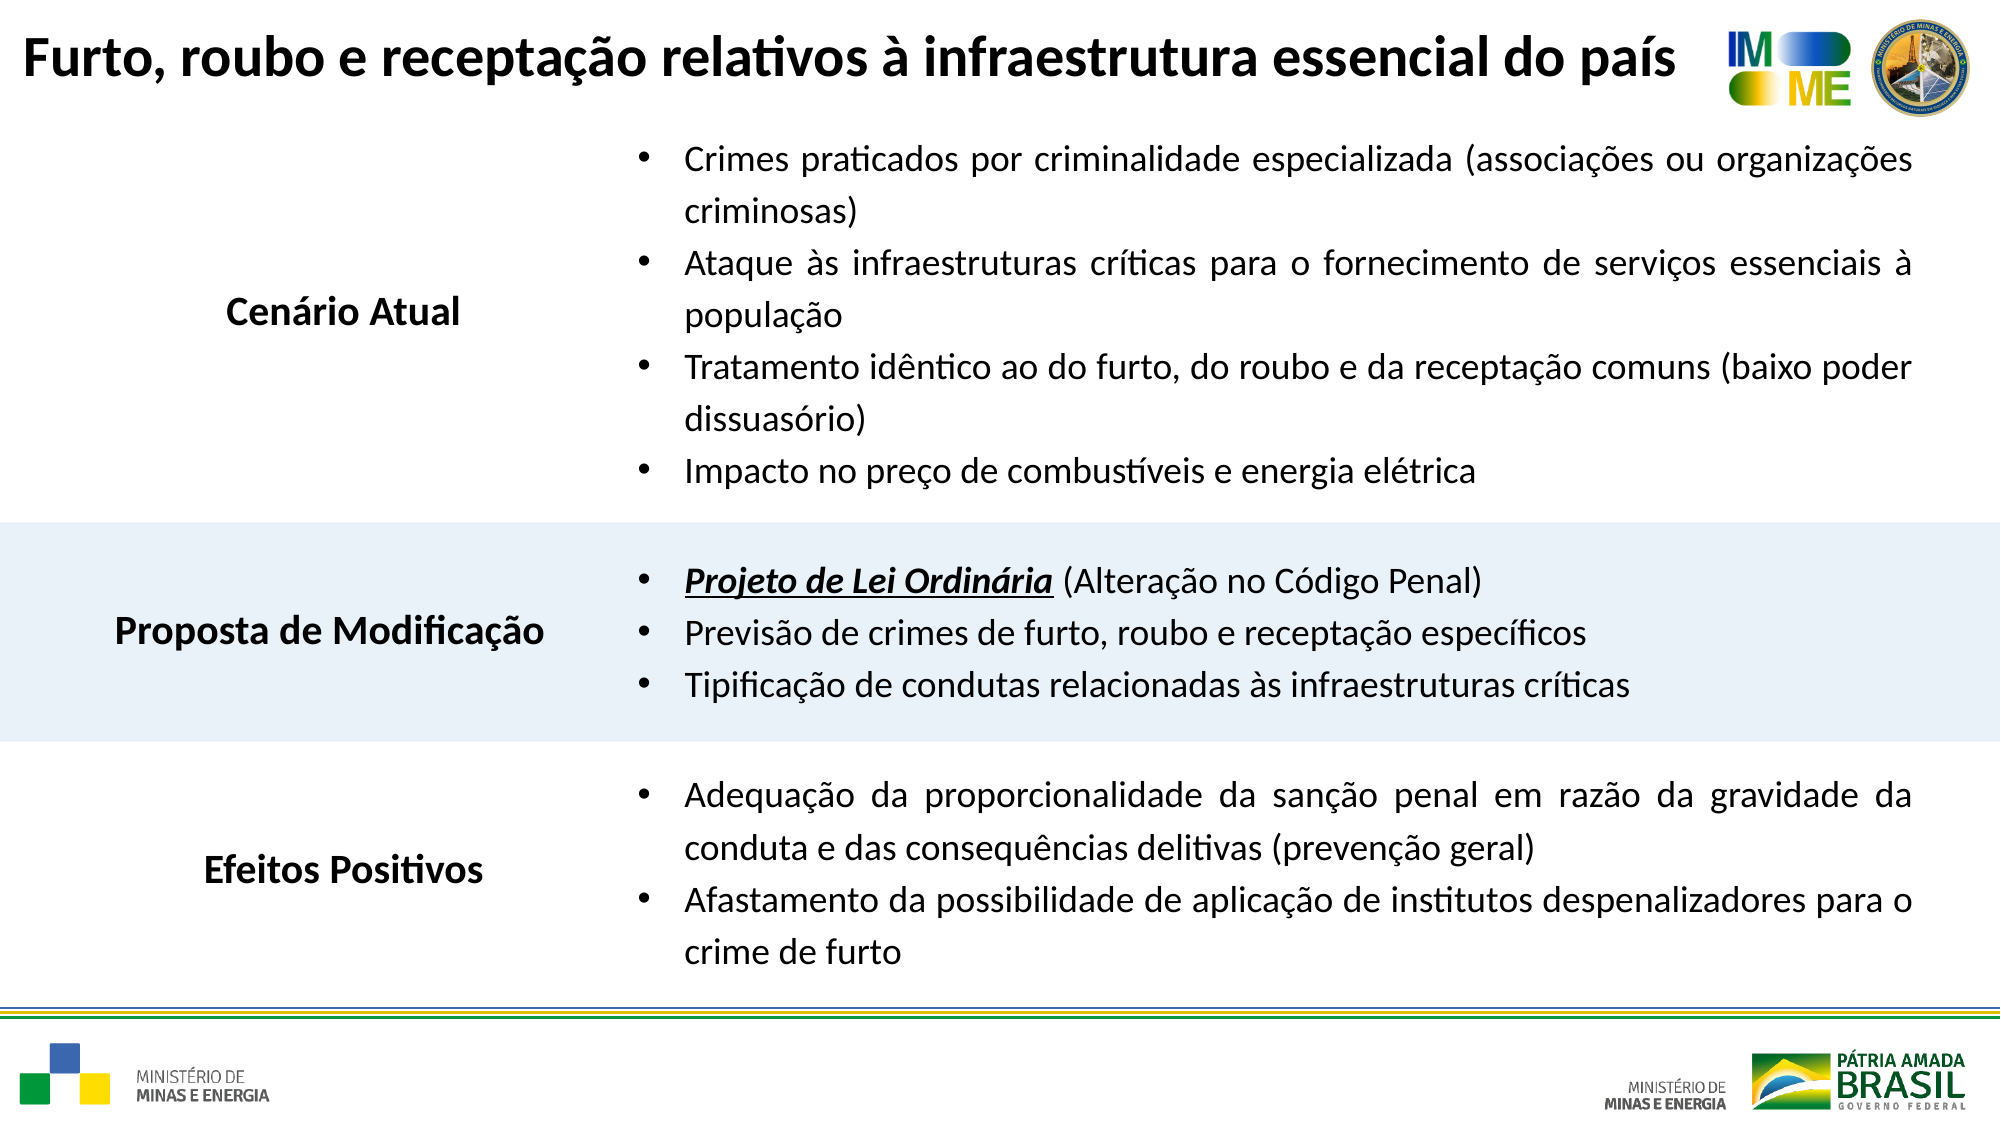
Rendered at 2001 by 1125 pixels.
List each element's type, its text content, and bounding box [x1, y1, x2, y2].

text_box Proposta de Modificação [69, 602, 590, 653]
picture [1593, 1042, 1974, 1125]
text_box Efeitos Positivos [158, 841, 530, 892]
picture [1871, 96, 1970, 117]
text_box Adequação da proporcionalidade da sanção penal em razão da gravidade da conduta e das consequências delitivas (prevenção geral) Afastamento da possibilidade de aplicação de institutos despenalizadores para o crime de furto [590, 763, 1915, 972]
text_box Furto, roubo e receptação relativos à infraestrutura essencial do país [8, 10, 2000, 96]
picture [1722, 24, 1854, 113]
text_box Cenário Atual [185, 284, 503, 335]
picture [0, 1028, 407, 1118]
text_box Crimes praticados por criminalidade especializada (associações ou organizações criminosas) Ataque às infraestruturas críticas para o fornecimento de serviços essenciais à população Tratamento idêntico ao do furto, do roubo e da receptação comuns (baixo poder dissuasório) Impacto no preço de combustíveis e energia elétrica [590, 126, 1915, 492]
text_box Projeto de Lei Ordinária (Alteração no Código Penal) Previsão de crimes de furto, roubo e receptação específicos Tipificação de condutas relacionadas às infraestruturas críticas [590, 548, 1936, 706]
text_box [0, 521, 2000, 743]
